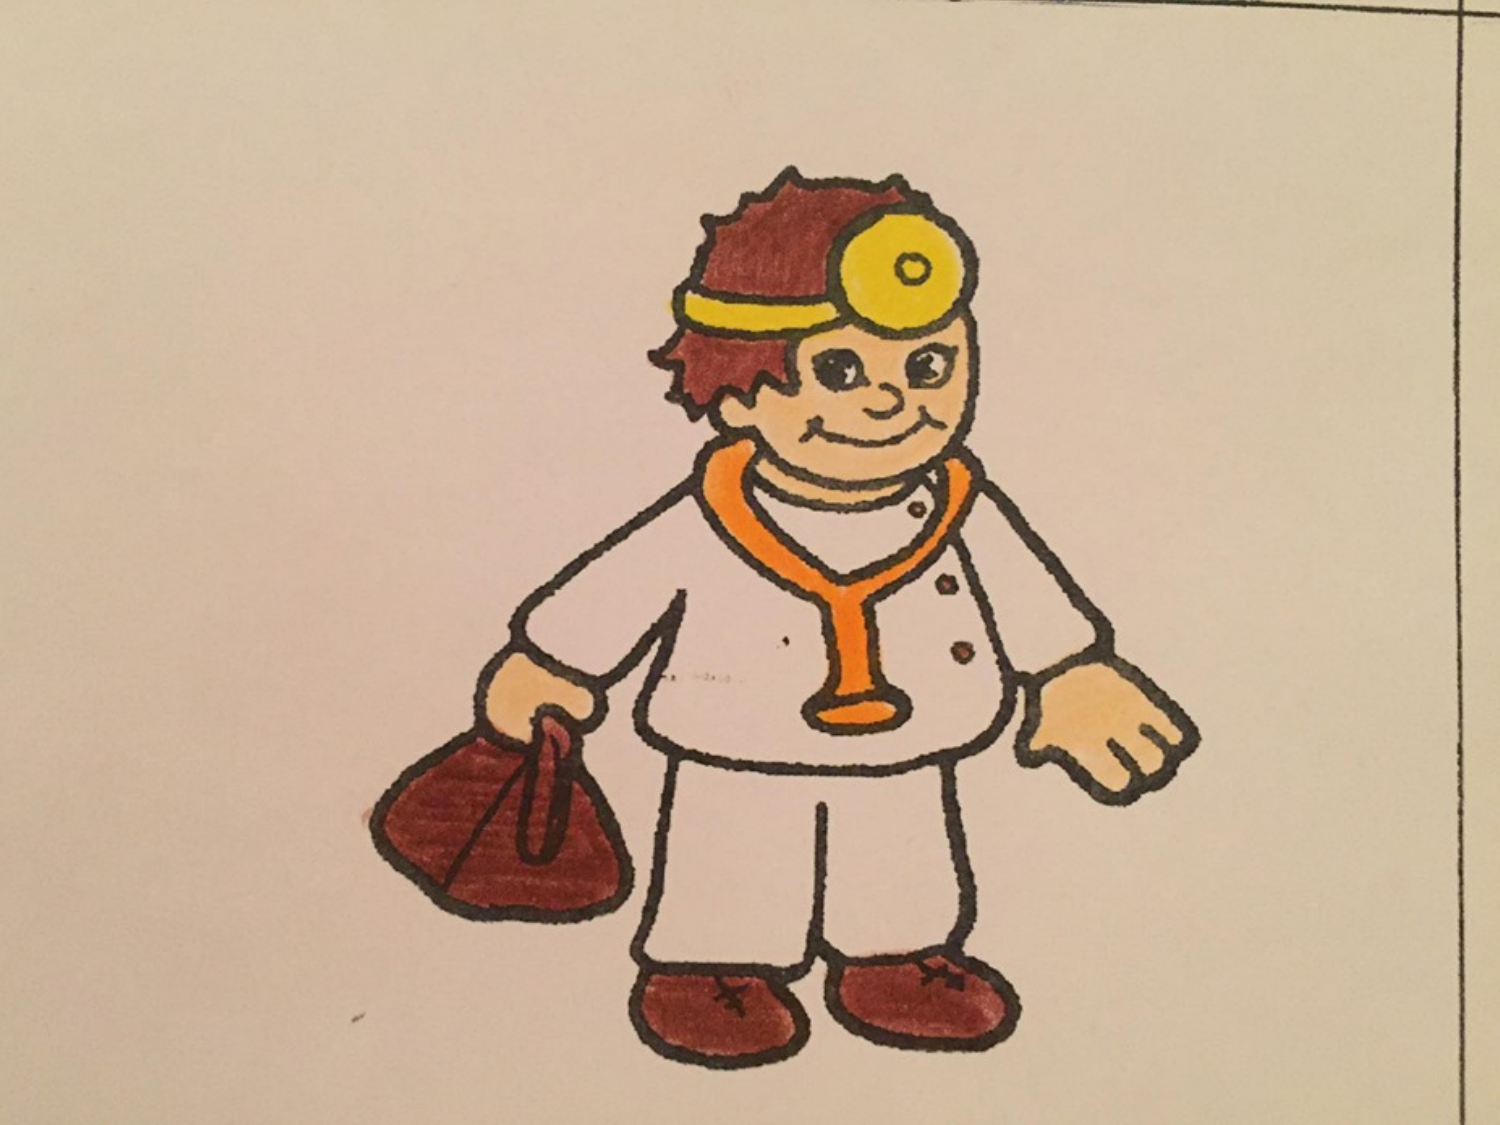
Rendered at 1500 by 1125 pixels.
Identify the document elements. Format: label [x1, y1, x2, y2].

list [0, 0, 1500, 1125]
